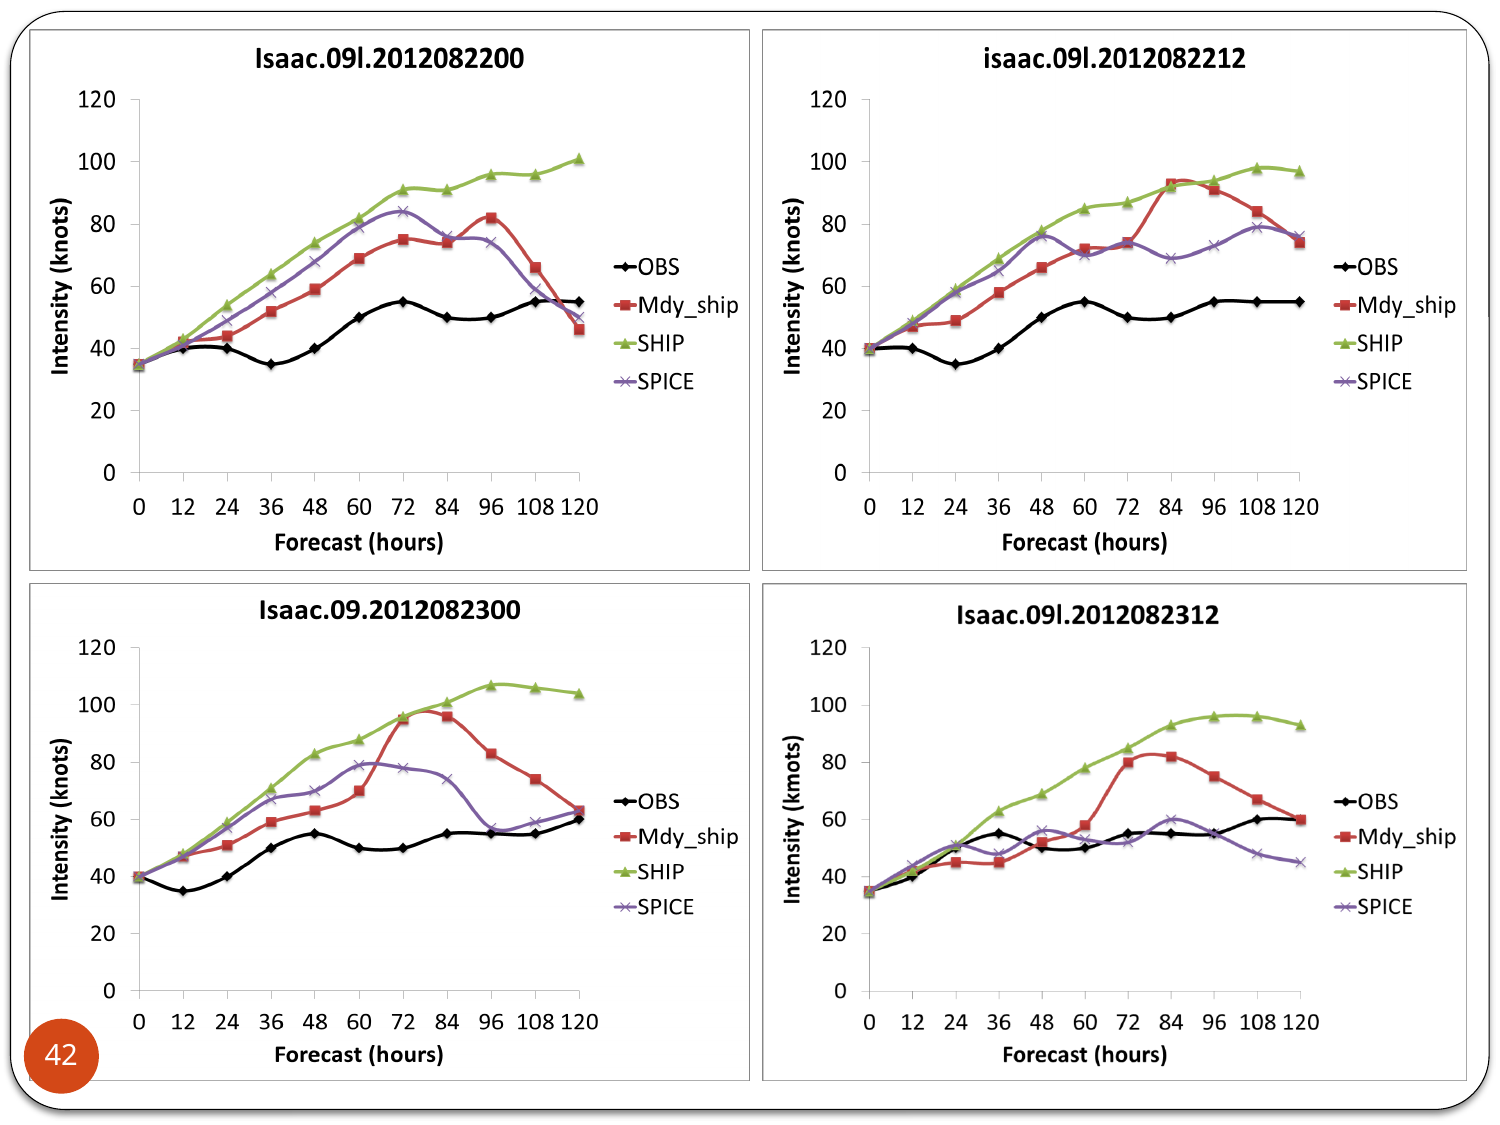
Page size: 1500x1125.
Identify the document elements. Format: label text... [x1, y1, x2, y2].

slide_number 42 [43, 1089, 80, 1094]
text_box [28, 28, 1467, 1081]
